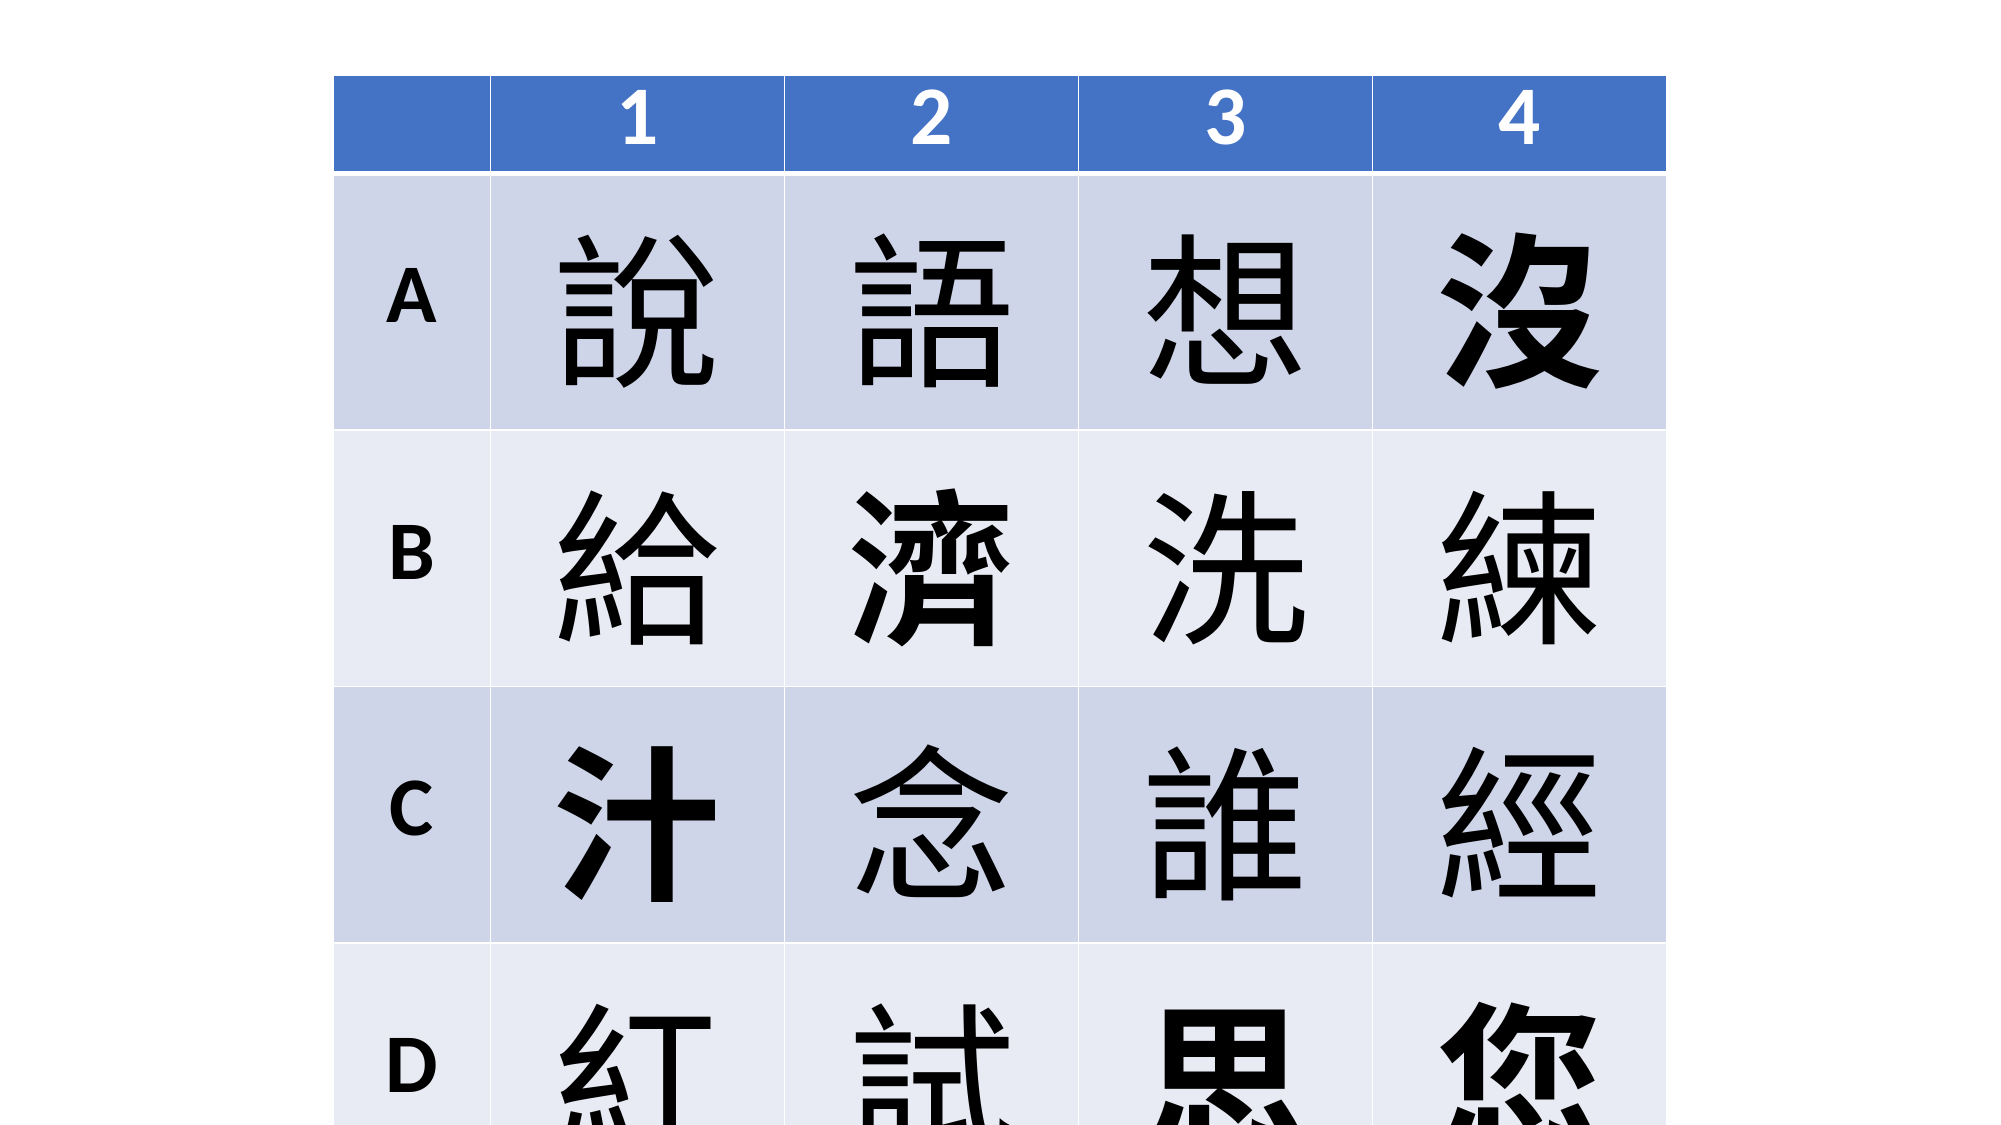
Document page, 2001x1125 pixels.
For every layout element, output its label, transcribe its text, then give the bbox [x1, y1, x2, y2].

table_header 2 [785, 76, 1078, 171]
table_cell 試 [785, 944, 1078, 1125]
table_cell B [334, 431, 490, 686]
table_cell 語 [785, 176, 1078, 429]
table_cell 誰 [1079, 687, 1372, 942]
table_cell 想 [1079, 176, 1372, 429]
table_cell 念 [785, 687, 1078, 942]
table_cell 洗 [1079, 431, 1372, 686]
table_header 1 [491, 76, 784, 171]
table_cell 練 [1373, 431, 1666, 686]
table_cell D [334, 944, 490, 1125]
table_header 3 [1079, 76, 1372, 171]
table_cell 濟 [785, 431, 1078, 686]
table_header [334, 76, 490, 171]
table_cell 沒 [1373, 176, 1666, 429]
table_cell C [334, 687, 490, 942]
table_cell 思 [1079, 944, 1372, 1125]
table_cell 汁 [491, 687, 784, 942]
table_cell 紅 [491, 944, 784, 1125]
table_cell A [334, 176, 490, 429]
table_cell 說 [491, 176, 784, 429]
table_cell 您 [1373, 944, 1666, 1125]
table_cell 經 [1373, 687, 1666, 942]
table_header 4 [1373, 76, 1666, 171]
table_cell 給 [491, 431, 784, 686]
